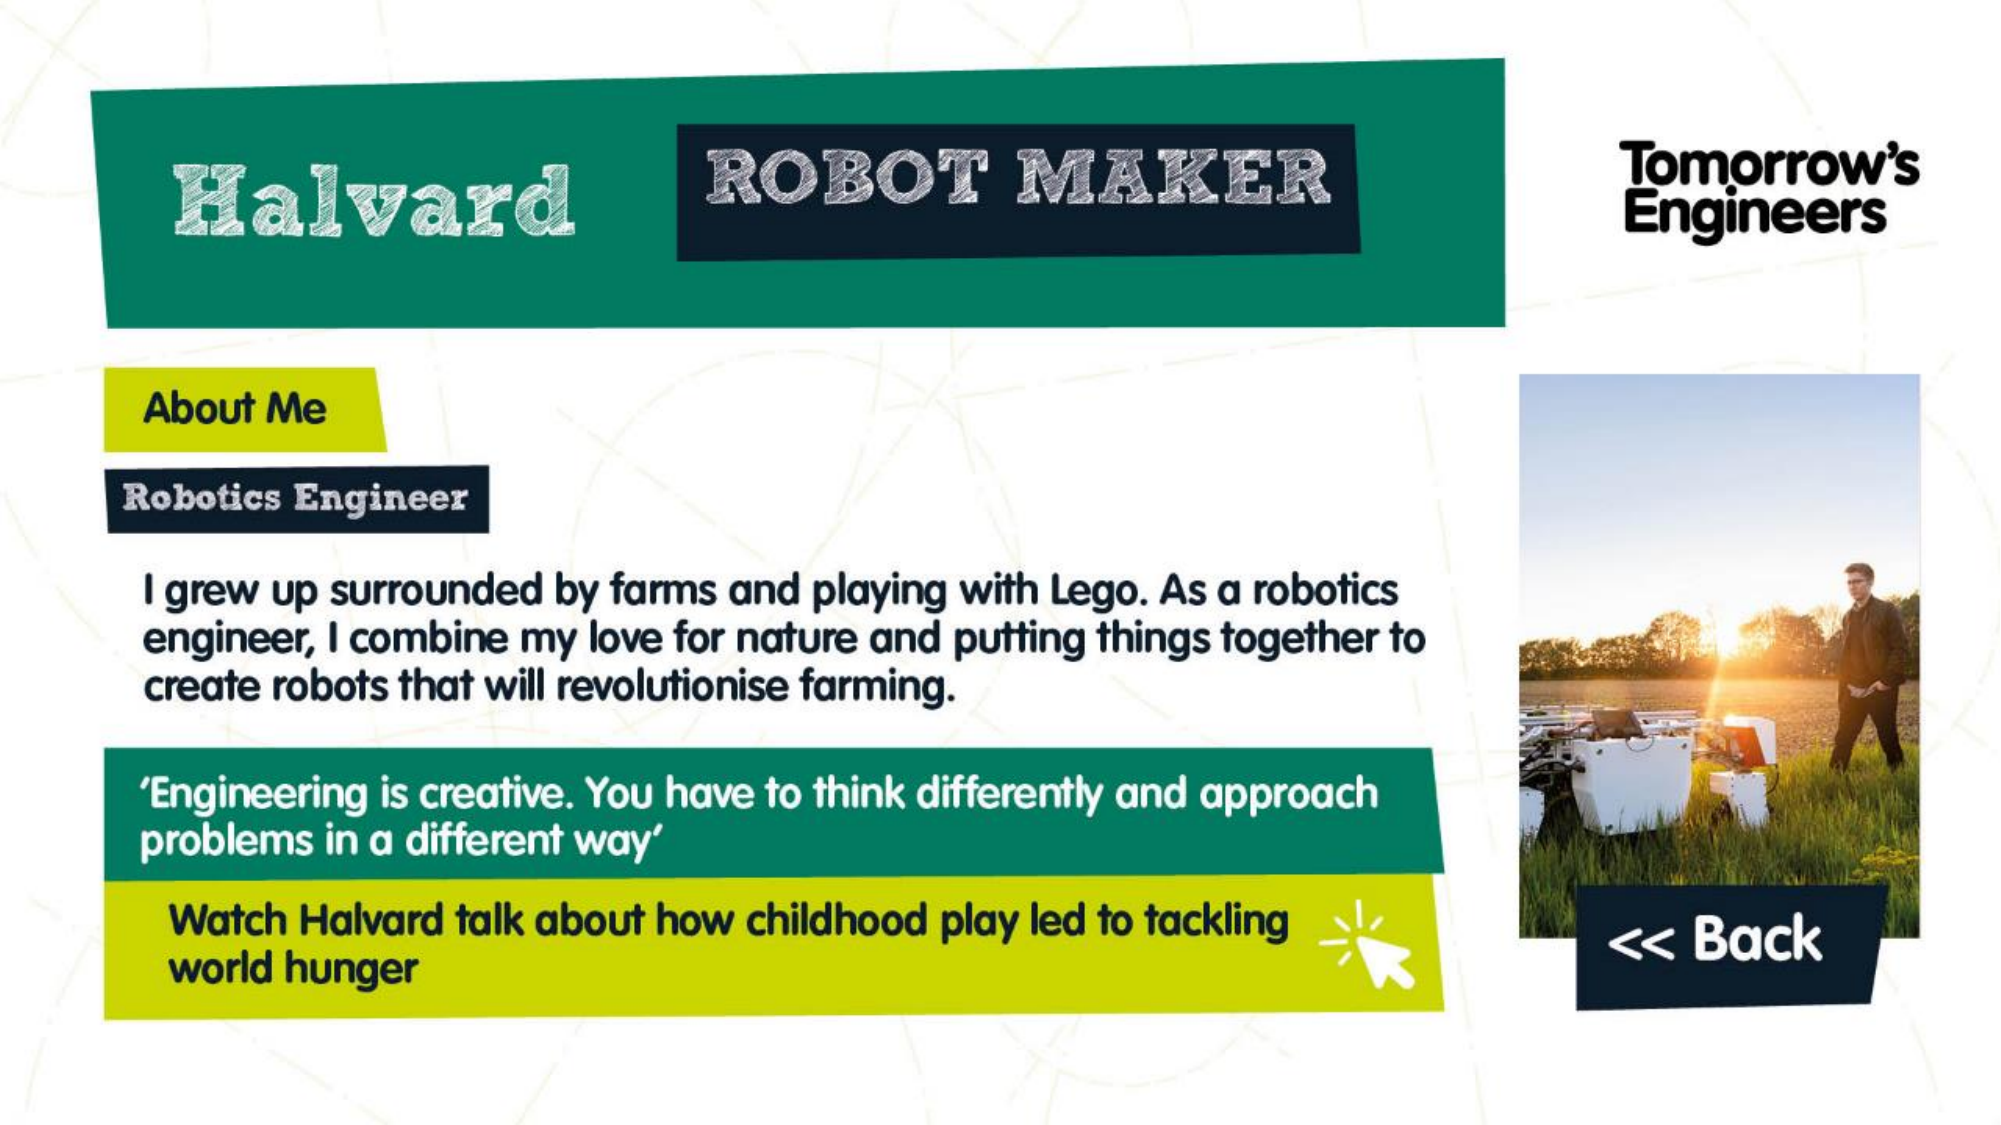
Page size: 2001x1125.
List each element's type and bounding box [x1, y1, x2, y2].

picture [0, 0, 2001, 1125]
text_box [111, 885, 1455, 1017]
text_box [1574, 885, 1889, 1009]
